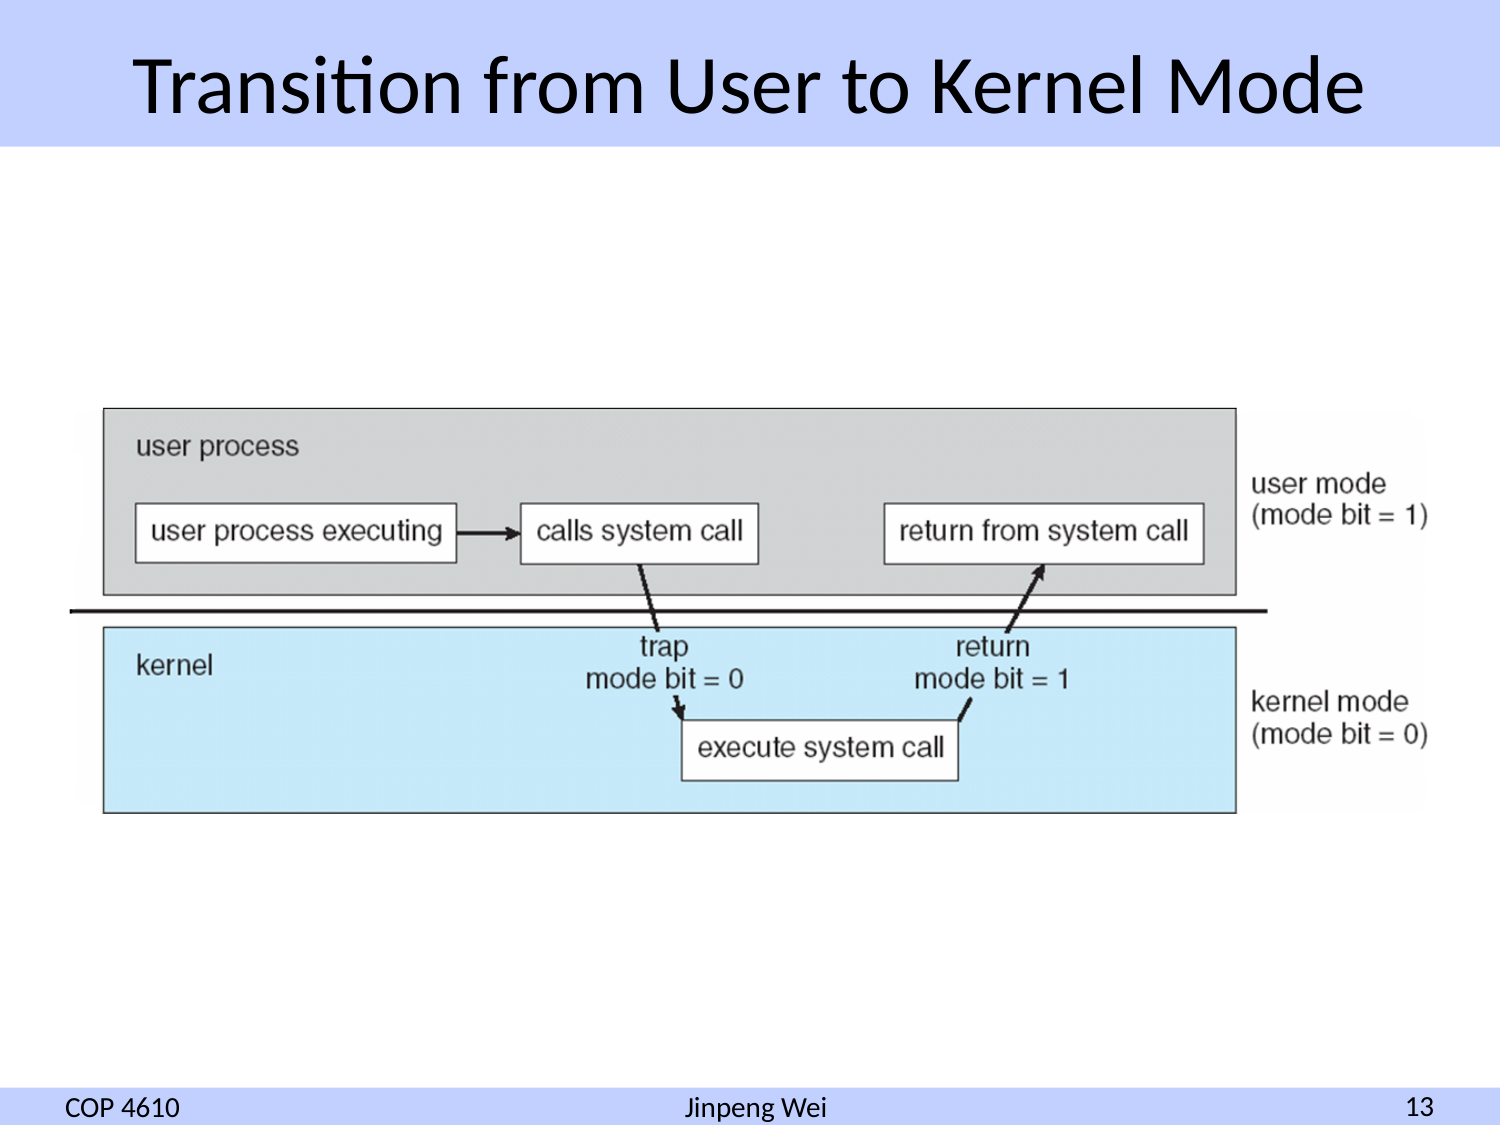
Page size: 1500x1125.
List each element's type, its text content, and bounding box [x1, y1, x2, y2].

picture [62, 399, 1440, 826]
title Transition from User to Kernel Mode [74, 0, 1426, 160]
footer COP 4610 [49, 1087, 238, 1125]
slide_number 13 [1374, 1087, 1450, 1125]
